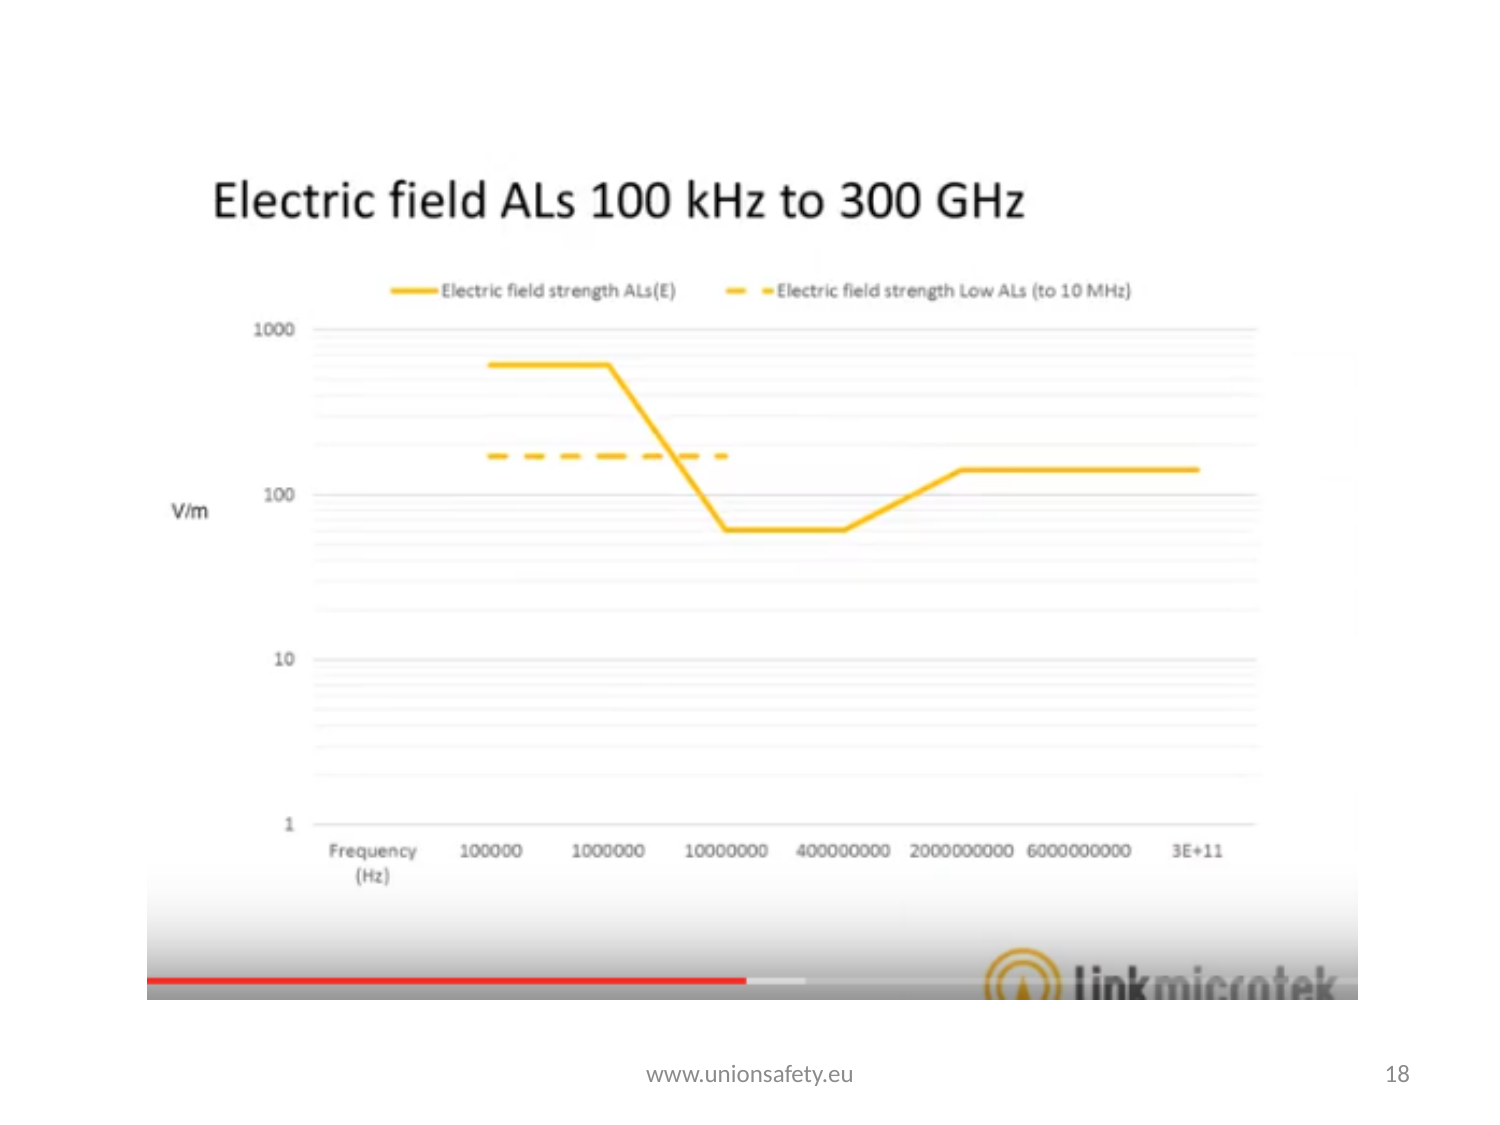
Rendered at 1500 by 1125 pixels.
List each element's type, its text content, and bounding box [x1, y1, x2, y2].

picture [112, 94, 1388, 1032]
footer www.unionsafety.eu [512, 1042, 988, 1103]
slide_number 18 [1074, 1042, 1425, 1103]
